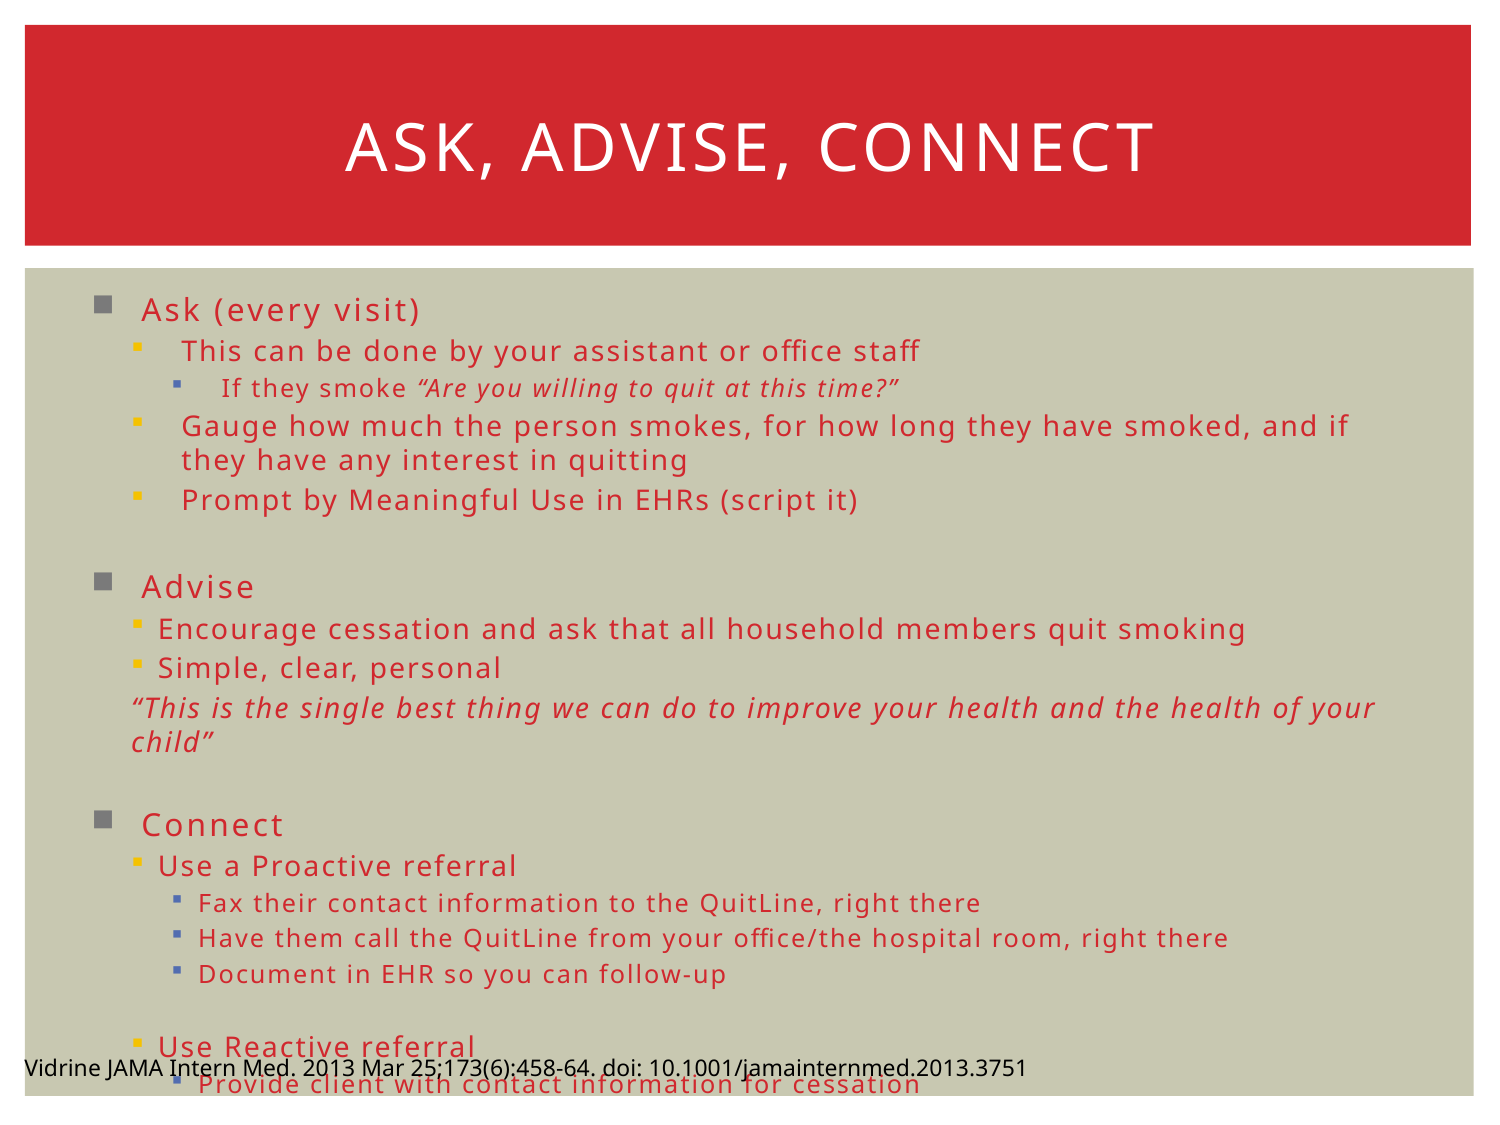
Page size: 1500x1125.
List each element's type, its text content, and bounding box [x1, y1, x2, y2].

text_box Vidrine JAMA Intern Med. 2013 Mar 25;173(6):458-64. doi: 10.1001/jamainternmed.2013.3751 [9, 1045, 1045, 1088]
title Ask, ADVISE, CONNECT [62, 58, 1438, 232]
list Ask (every visit) This can be done by your assistant or office staff If they smoke “Are you willing to quit at this time?” Gauge how much the person smokes, for how long they have smoked, and if they have any interest in quitting Prompt by Meaningful Use in EHRs (script it) Advise Encourage cessation and ask that all household members quit smoking Simple, clear, personal “This is the single best thing we can do to improve your health and the health of your child” Connect Use a Proactive referral Fax their contact information to the QuitLine, right there Have them call the QuitLine from your office/the hospital room, right there Document in EHR so you can follow-up Use Reactive referral Provide client with contact information for cessation [62, 281, 1442, 1113]
